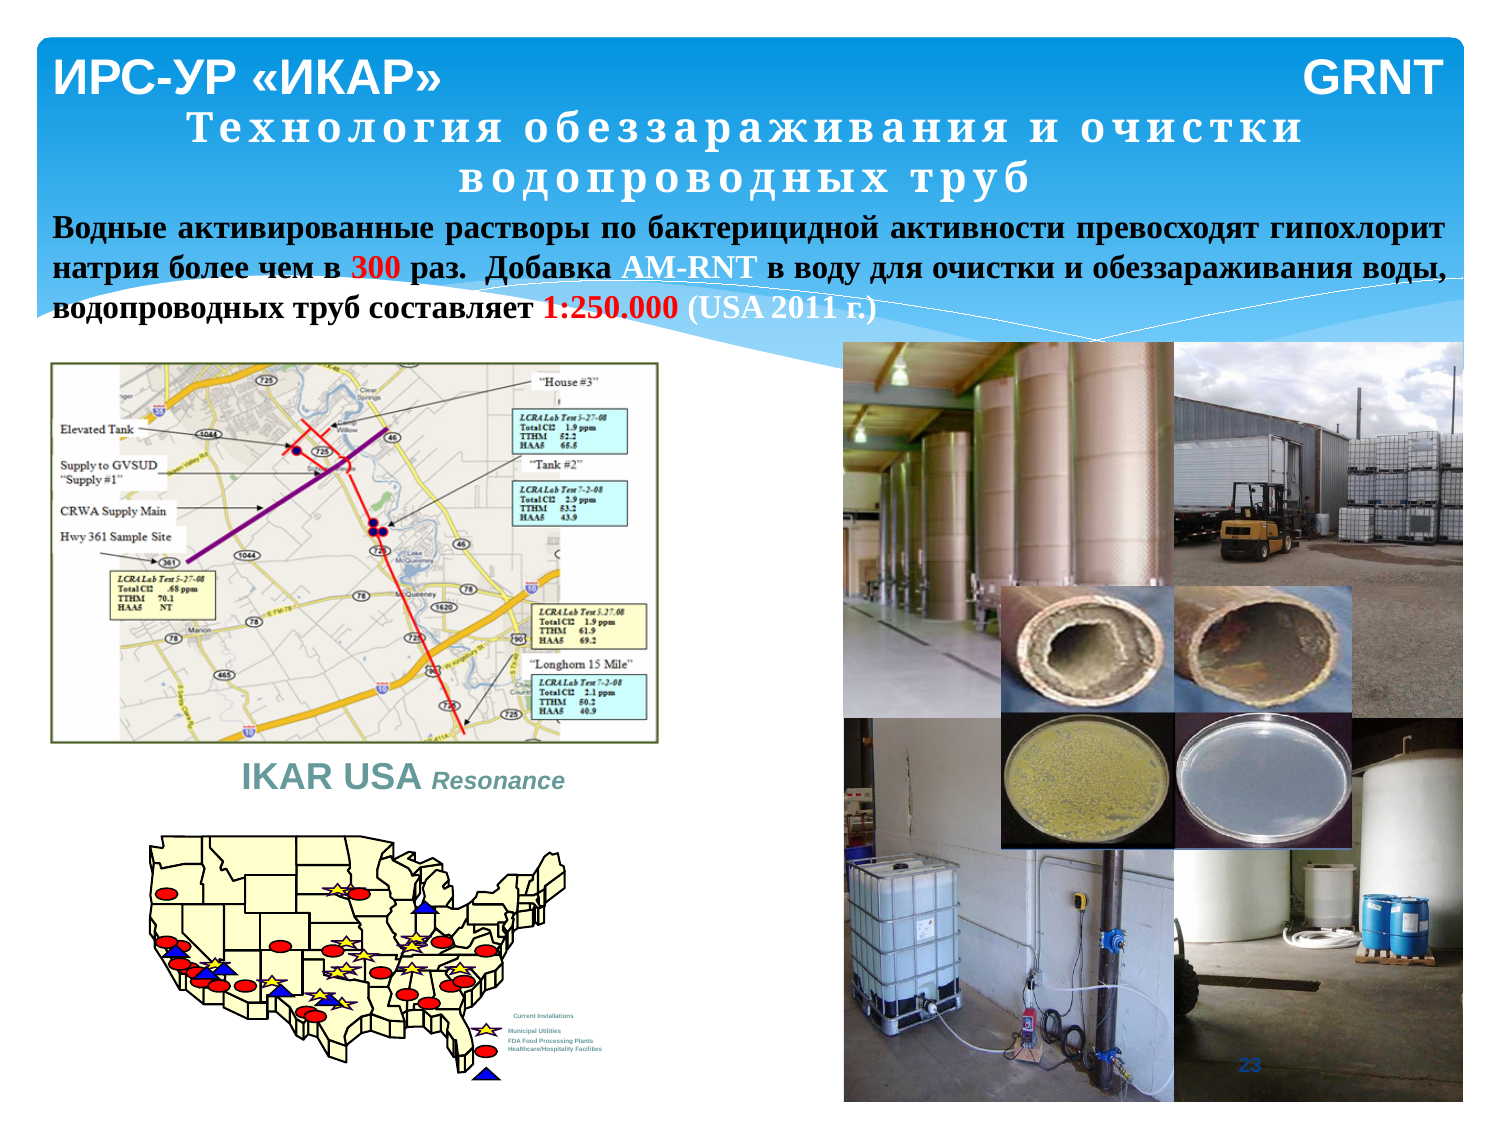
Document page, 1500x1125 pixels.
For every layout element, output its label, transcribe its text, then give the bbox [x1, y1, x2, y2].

text_box Водные активированные растворы по бактерицидной активности превосходят гипохлорит натрия более чем в 300 раз. Добавка AM-RNT в воду для очистки и обеззараживания воды, водопроводных труб составляет 1:250.000 (USA 2011 г.) [37, 197, 1463, 333]
text_box GRNT [1287, 37, 1463, 113]
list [1001, 586, 1352, 850]
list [49, 362, 659, 745]
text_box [149, 749, 641, 1089]
text_box ИРС-УР «ИКАР» [37, 37, 488, 113]
picture [843, 342, 1463, 1102]
text_box Технология обеззараживания и очистки водопроводных труб [39, 93, 1465, 209]
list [1174, 726, 1463, 1102]
